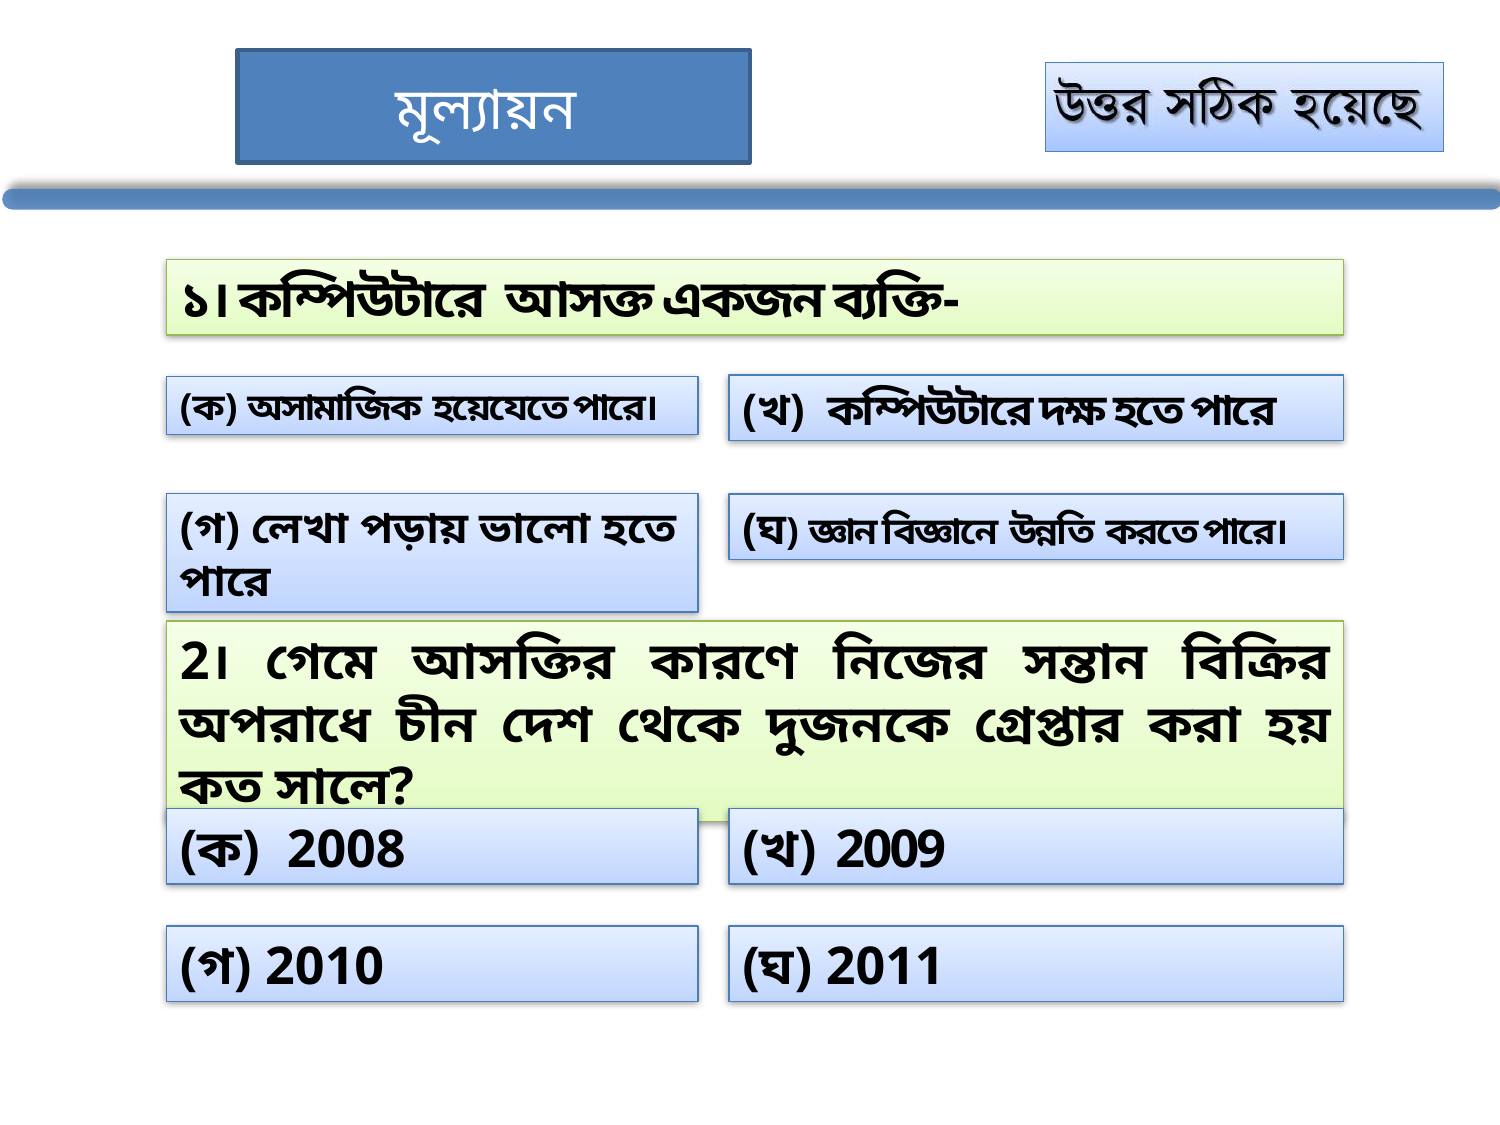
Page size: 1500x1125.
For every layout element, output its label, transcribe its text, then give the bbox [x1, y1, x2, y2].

text_box মূল্যায়ন [235, 48, 752, 165]
text_box (খ) কম্পিউটারে দক্ষ হতে পারে [728, 374, 1344, 441]
text_box (ঘ) জ্ঞান বিজ্ঞানে উন্নতি করতে পারে। [728, 493, 1344, 560]
text_box (ক) 2008 [166, 808, 699, 885]
text_box (গ) লেখা পড়ায় ভালো হতে পারে [166, 493, 699, 613]
text_box (ক) অসামাজিক হয়েযেতে পারে। [166, 376, 699, 435]
text_box ১। কম্পিউটারে আসক্ত একজন ব্যক্তি- [166, 259, 1344, 336]
text_box (গ) 2010 [166, 925, 699, 1002]
text_box (ঘ) 2011 [728, 925, 1344, 1002]
text_box (খ) 2009 [728, 808, 1344, 885]
text_box 2। গেমে আসক্তির কারণে নিজের সন্তান বিক্রির অপরাধে চীন দেশ থেকে দুজনকে গ্রেপ্তার করা হয় কত সালে? [166, 620, 1344, 822]
picture [1045, 62, 1445, 153]
